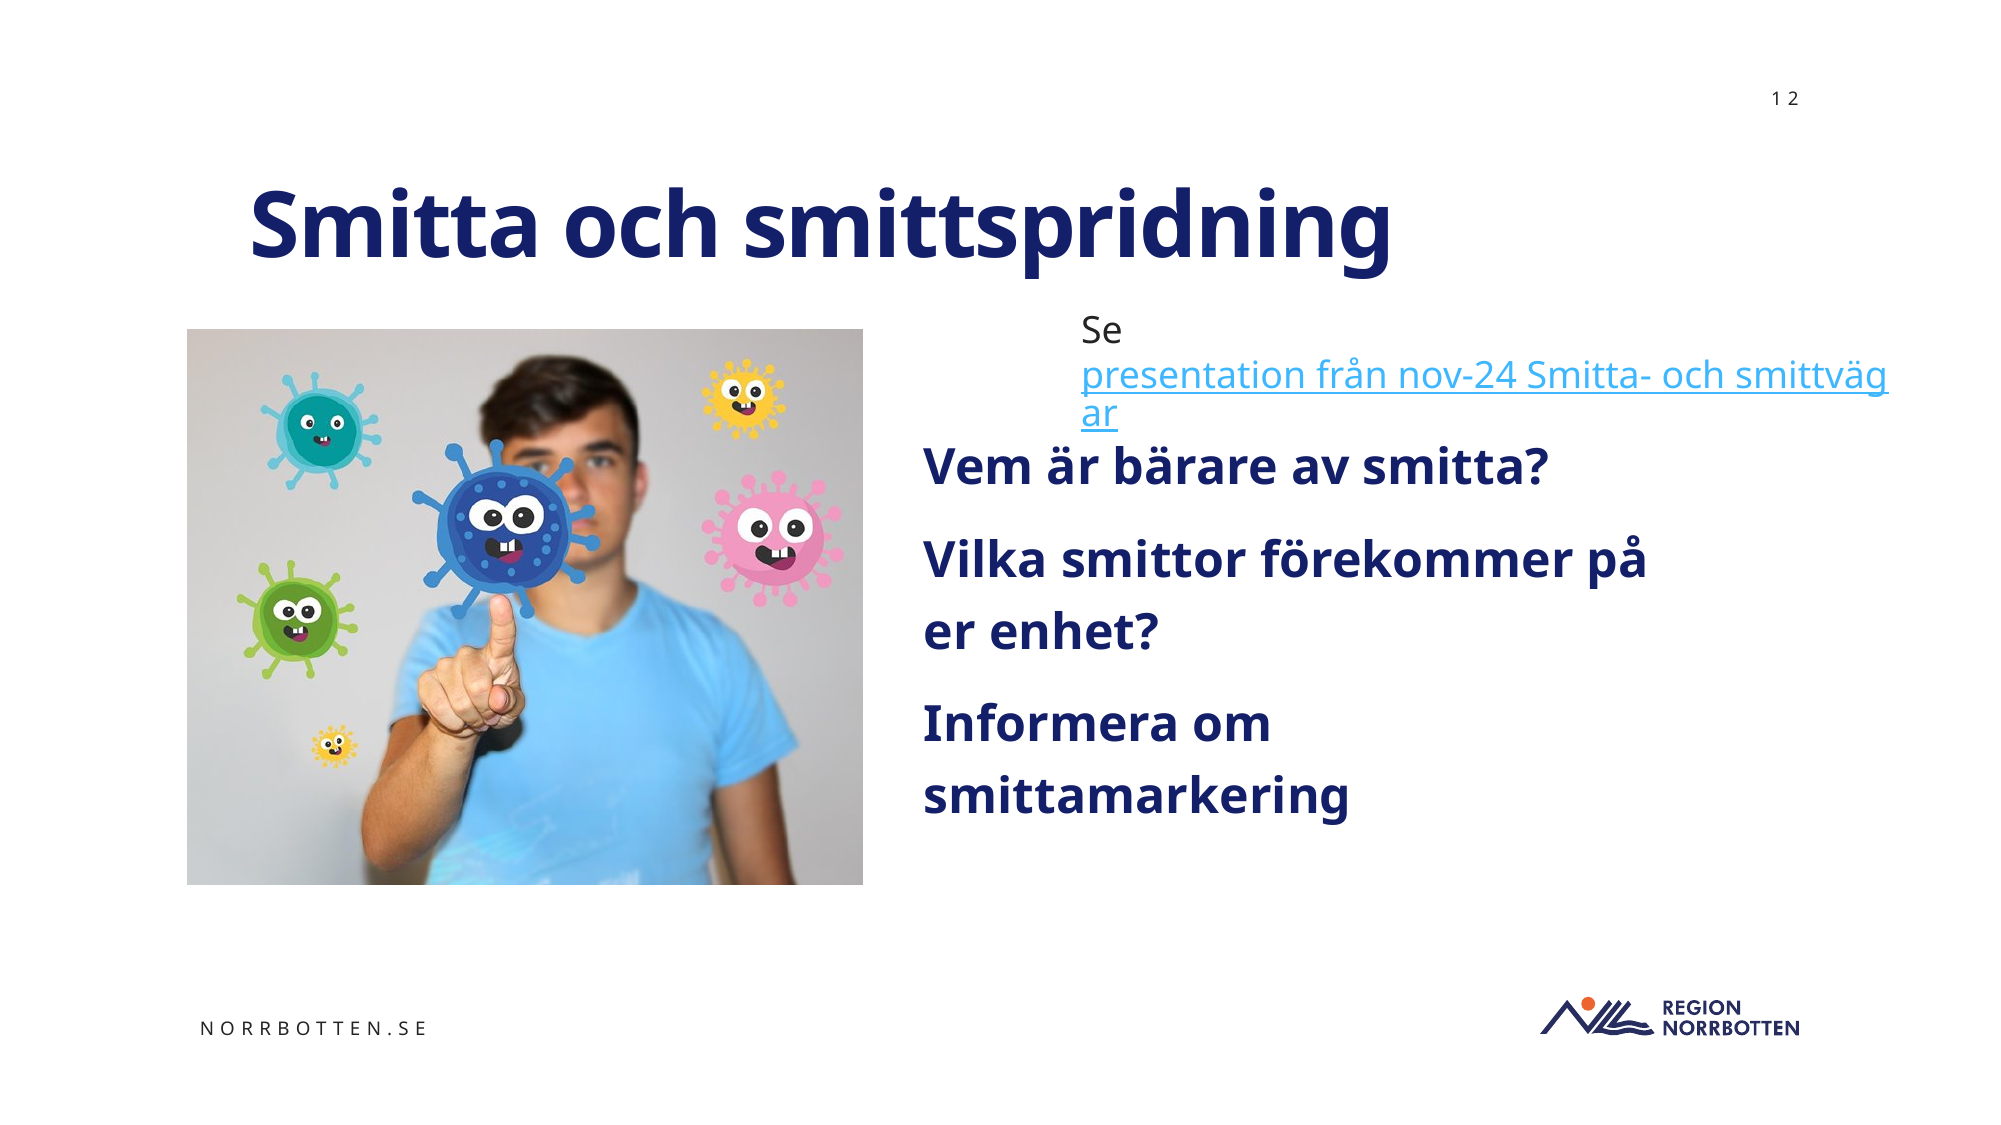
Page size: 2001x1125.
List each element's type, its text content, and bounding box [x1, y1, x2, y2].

text_box Se presentation från nov-24 Smitta- och smittvägar [1066, 298, 1913, 410]
subtitle Vem är bärare av smitta? Vilka smittor förekommer på er enhet? Informera om smittamarkering [923, 422, 1670, 603]
picture [187, 329, 863, 885]
slide_number 12 [1346, 0, 1799, 199]
title Smitta och smittspridning [249, 120, 1750, 278]
